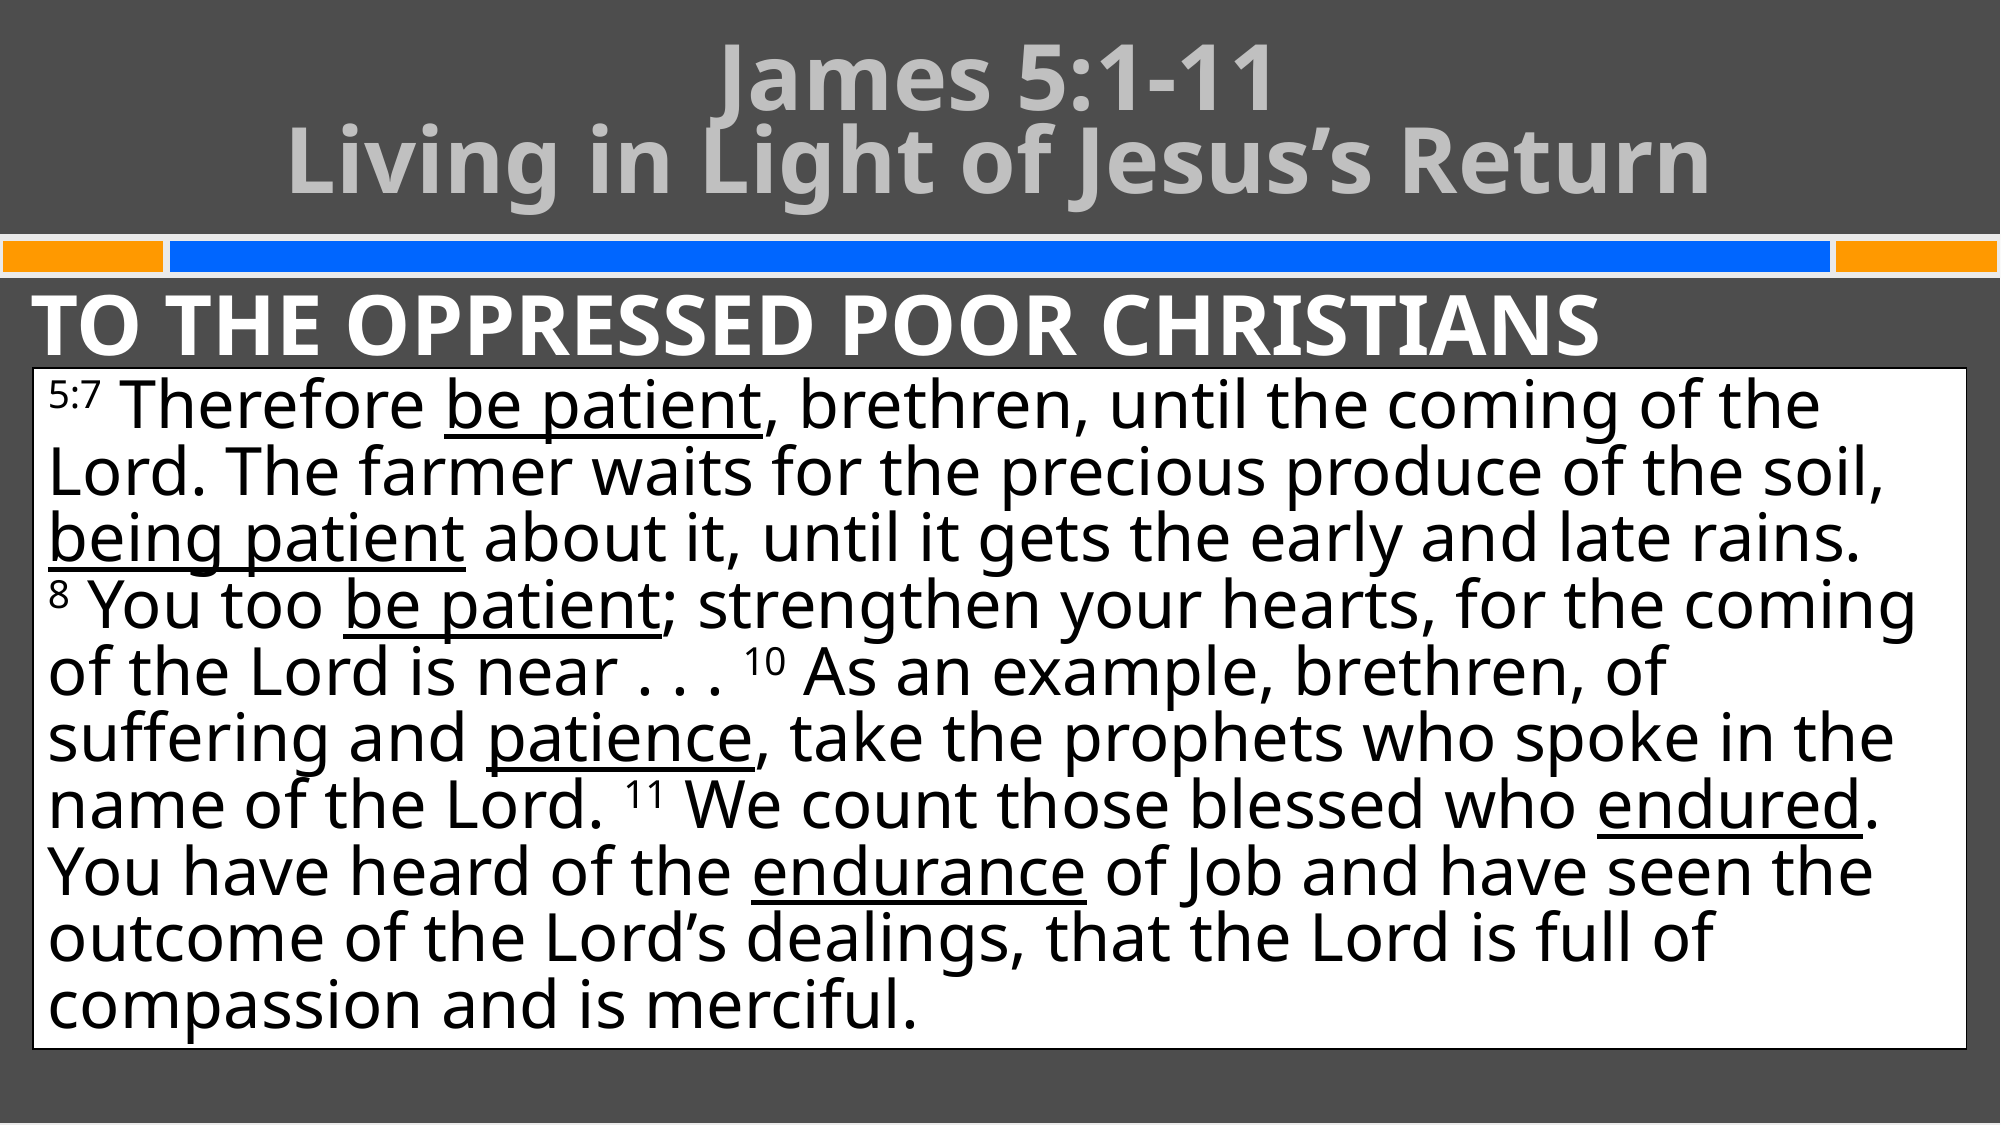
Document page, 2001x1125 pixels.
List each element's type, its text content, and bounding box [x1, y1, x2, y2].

list TO THE OPPRESSED POOR CHRISTIANS [15, 291, 1958, 1096]
text_box 5:7 Therefore be patient, brethren, until the coming of the Lord. The farmer waits for the precious produce of the soil, being patient about it, until it gets the early and late rains. 8 You too be patient; strengthen your hearts, for the coming of the Lord is near . . . 10 As an example, brethren, of suffering and patience, take the prophets who spoke in the name of the Lord. 11 We count those blessed who endured. You have heard of the endurance of Job and have seen the outcome of the Lord’s dealings, that the Lord is full of compassion and is merciful. [33, 367, 1967, 1050]
title James 5:1-11 Living in Light of Jesus’s Return [99, 44, 1901, 213]
